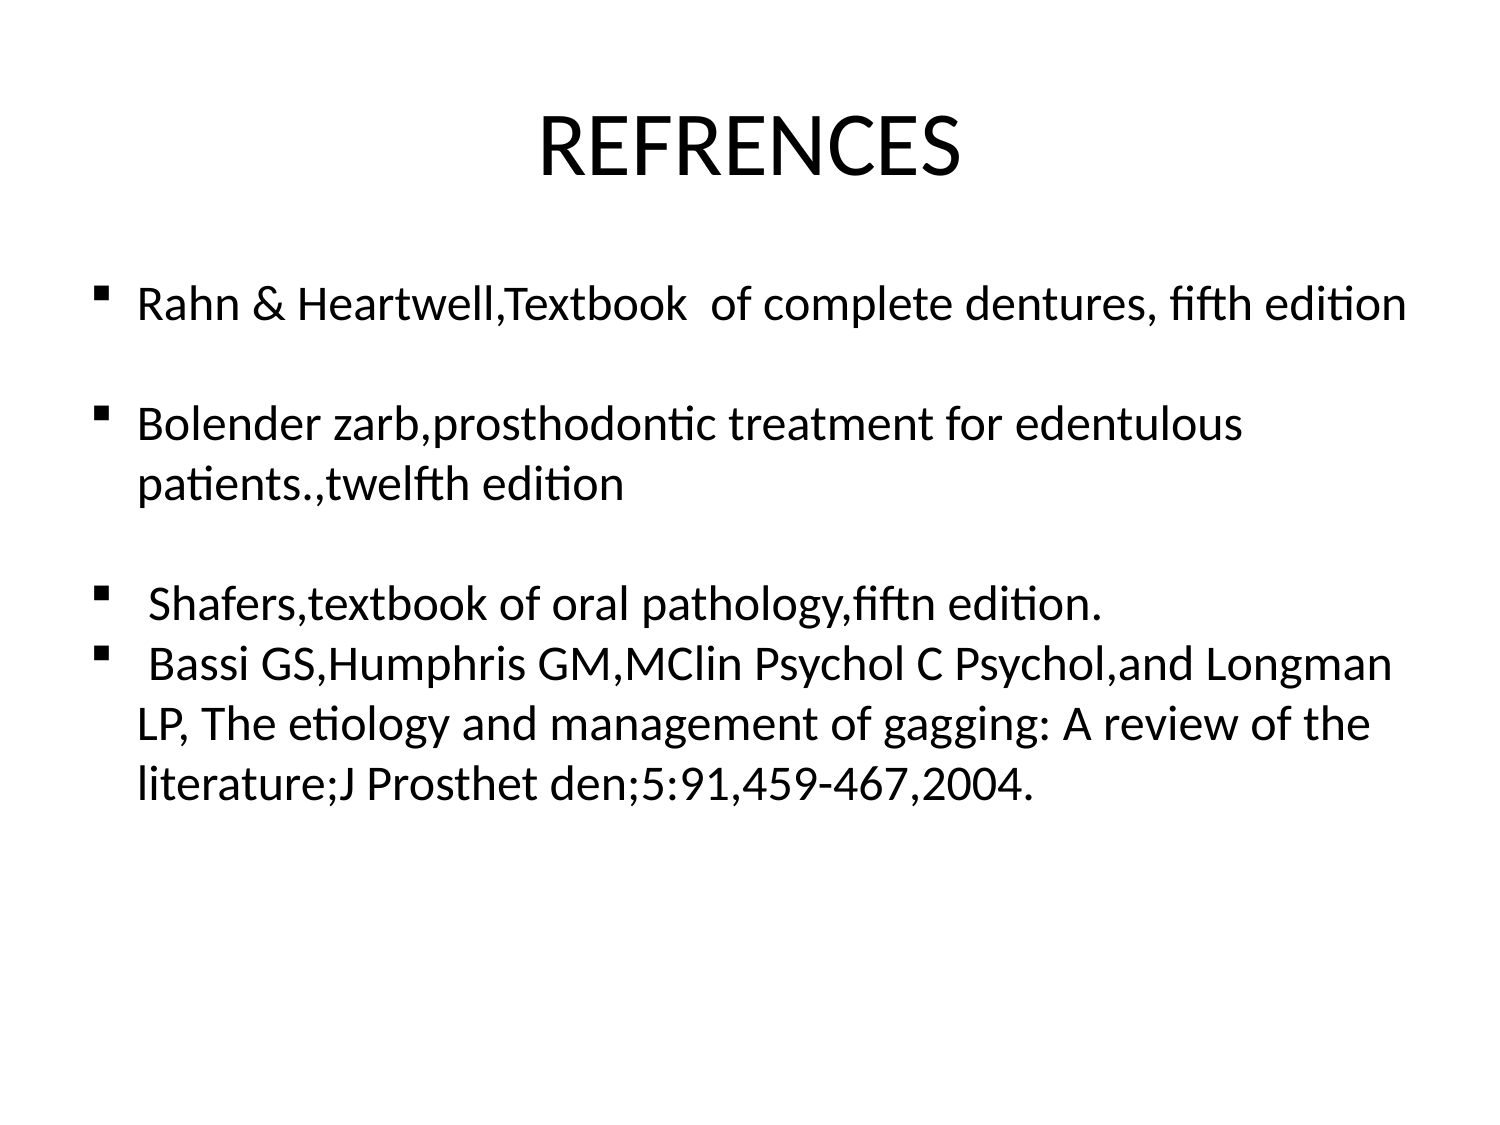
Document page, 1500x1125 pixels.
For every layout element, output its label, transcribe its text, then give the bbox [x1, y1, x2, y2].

list Rahn & Heartwell,Textbook of complete dentures, fifth edition Bolender zarb,prosthodontic treatment for edentulous patients.,twelfth edition Shafers,textbook of oral pathology,fiftn edition. Bassi GS,Humphris GM,MClin Psychol C Psychol,and Longman LP, The etiology and management of gagging: A review of the literature;J Prosthet den;5:91,459-467,2004. [75, 262, 1425, 1005]
title REFRENCES [75, 45, 1425, 233]
